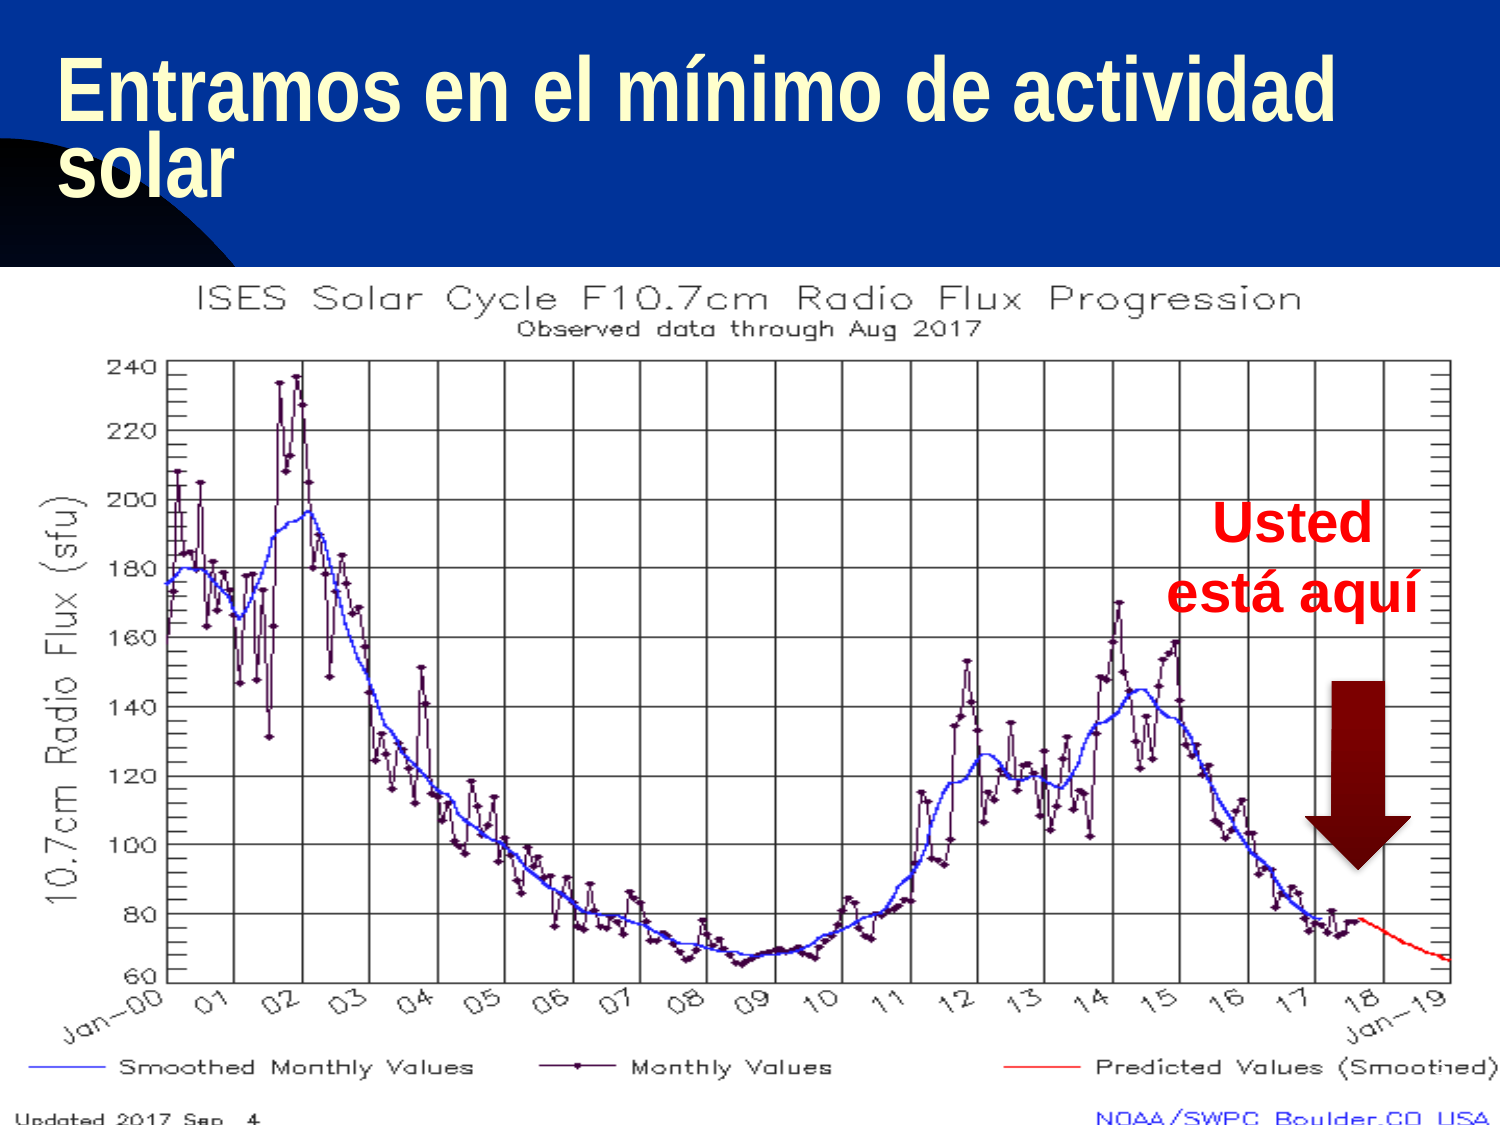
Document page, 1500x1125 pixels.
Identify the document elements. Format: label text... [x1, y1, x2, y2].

picture [0, 266, 1500, 1125]
title Entramos en el mínimo de actividad solar [41, 42, 1463, 231]
